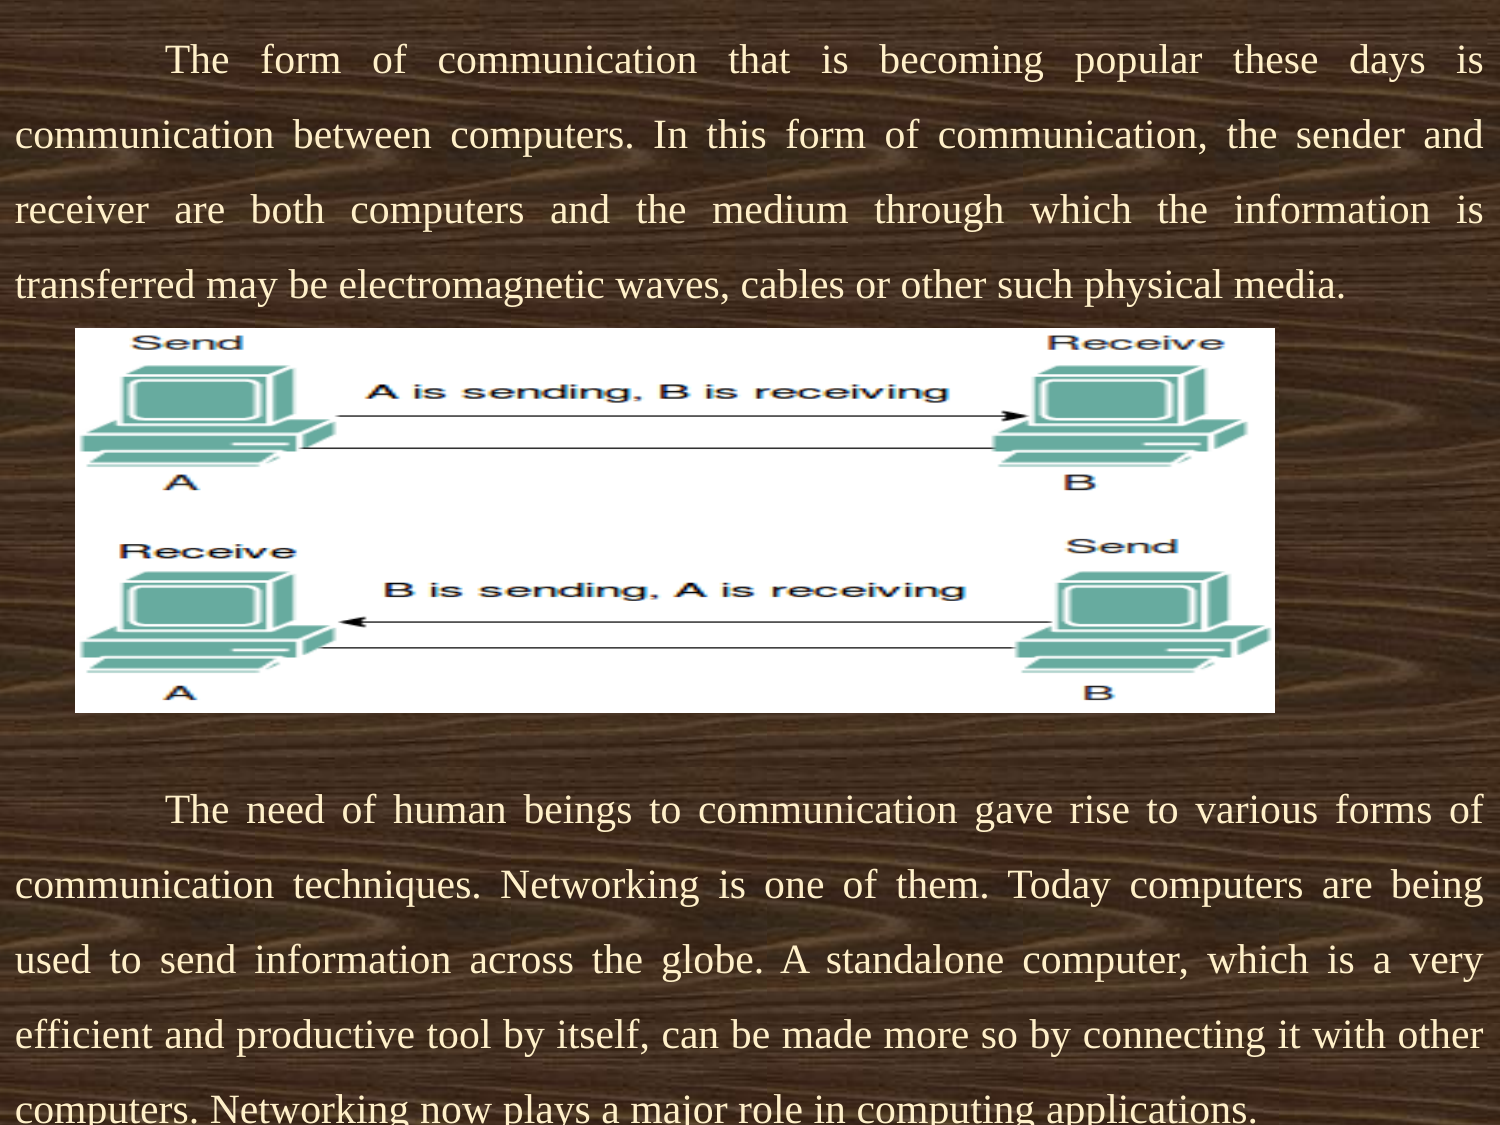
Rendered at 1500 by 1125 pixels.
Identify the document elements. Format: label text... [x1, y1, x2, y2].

picture [74, 328, 1276, 713]
text_box The form of communication that is becoming popular these days is communication between computers. In this form of communication, the sender and receiver are both computers and the medium through which the information is transferred may be electromagnetic waves, cables or other such physical media. The need of human beings to communication gave rise to various forms of communication techniques. Networking is one of them. Today computers are being used to send information across the globe. A standalone computer, which is a very efficient and productive tool by itself, can be made more so by connecting it with other computers. Networking now plays a major role in computing applications. [0, 0, 1500, 1125]
